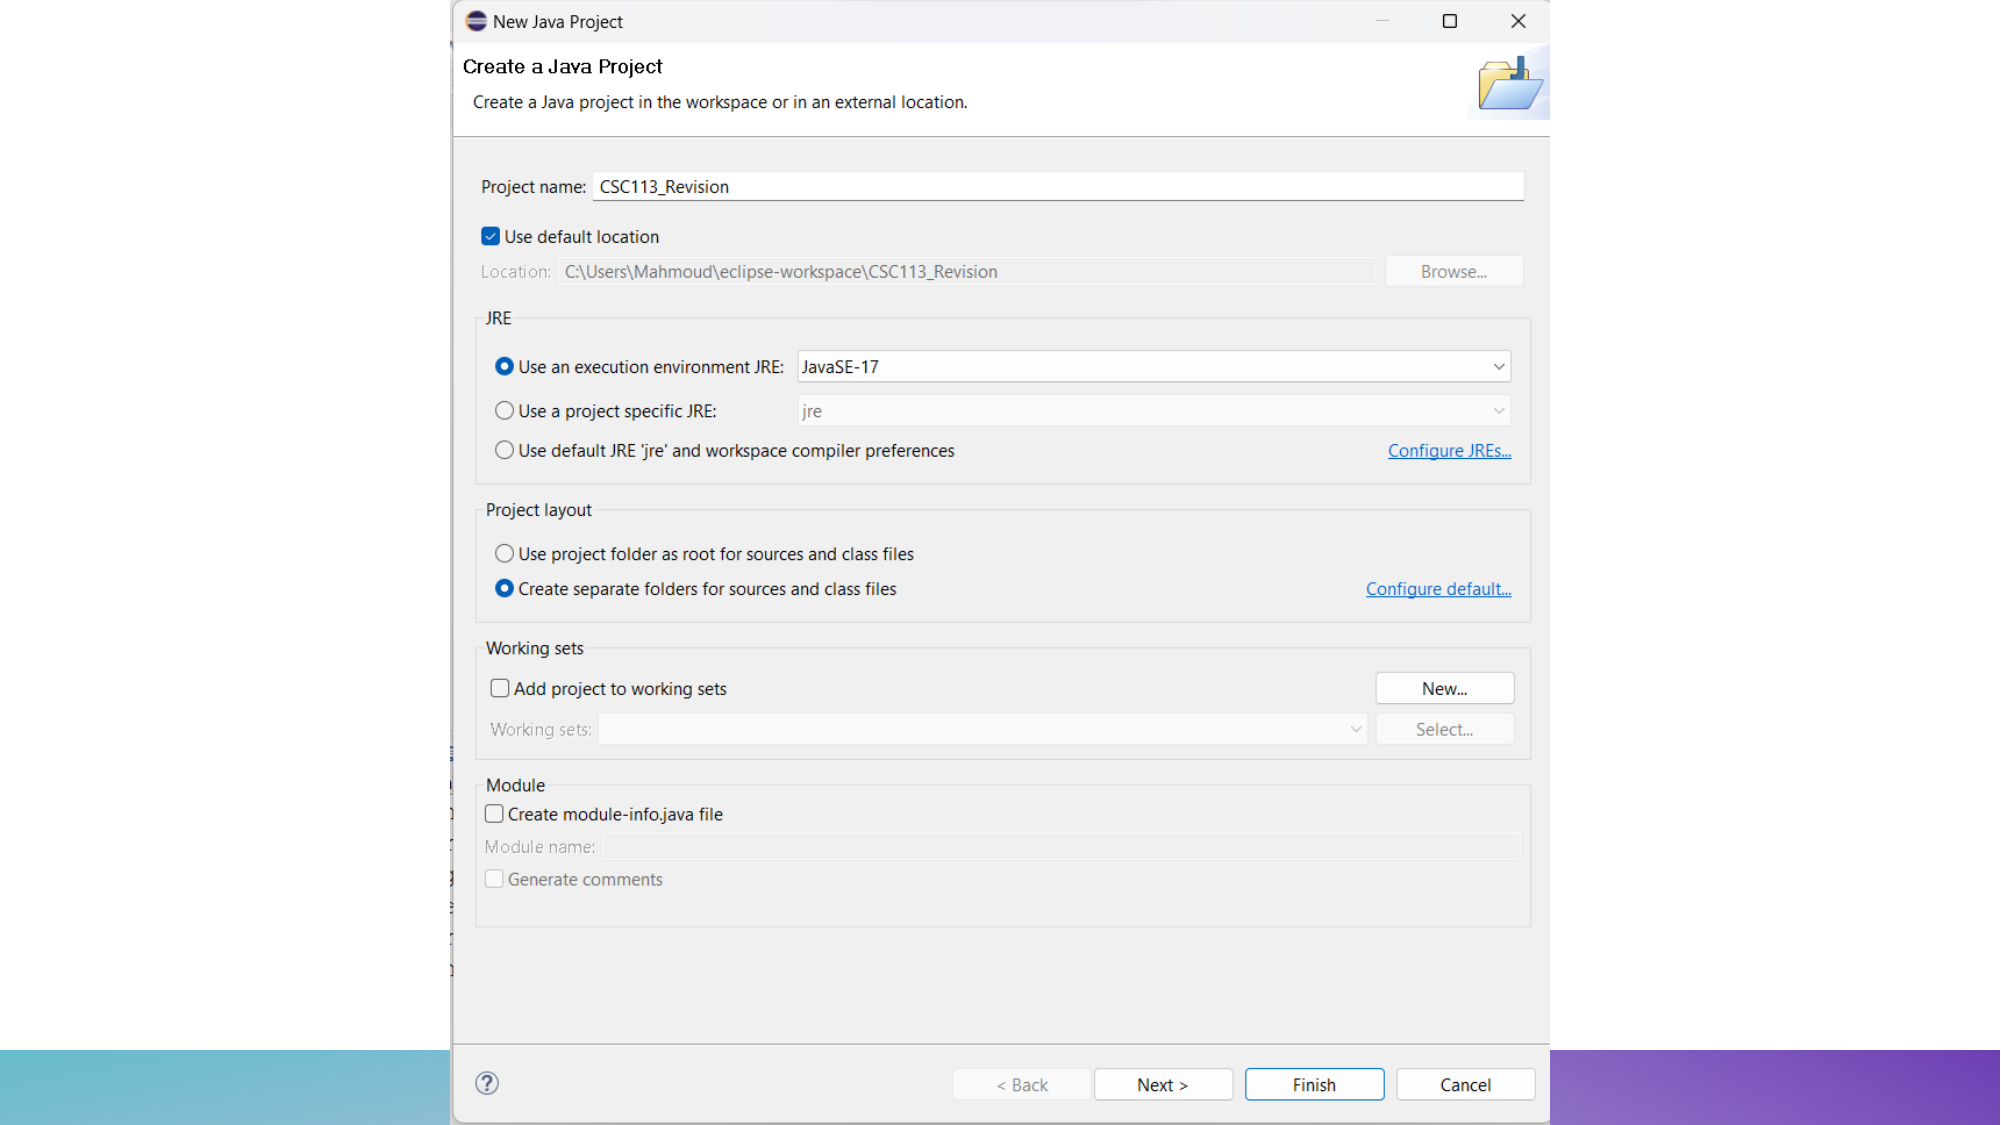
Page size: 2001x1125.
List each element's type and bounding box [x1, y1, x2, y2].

picture [450, 0, 1550, 1125]
